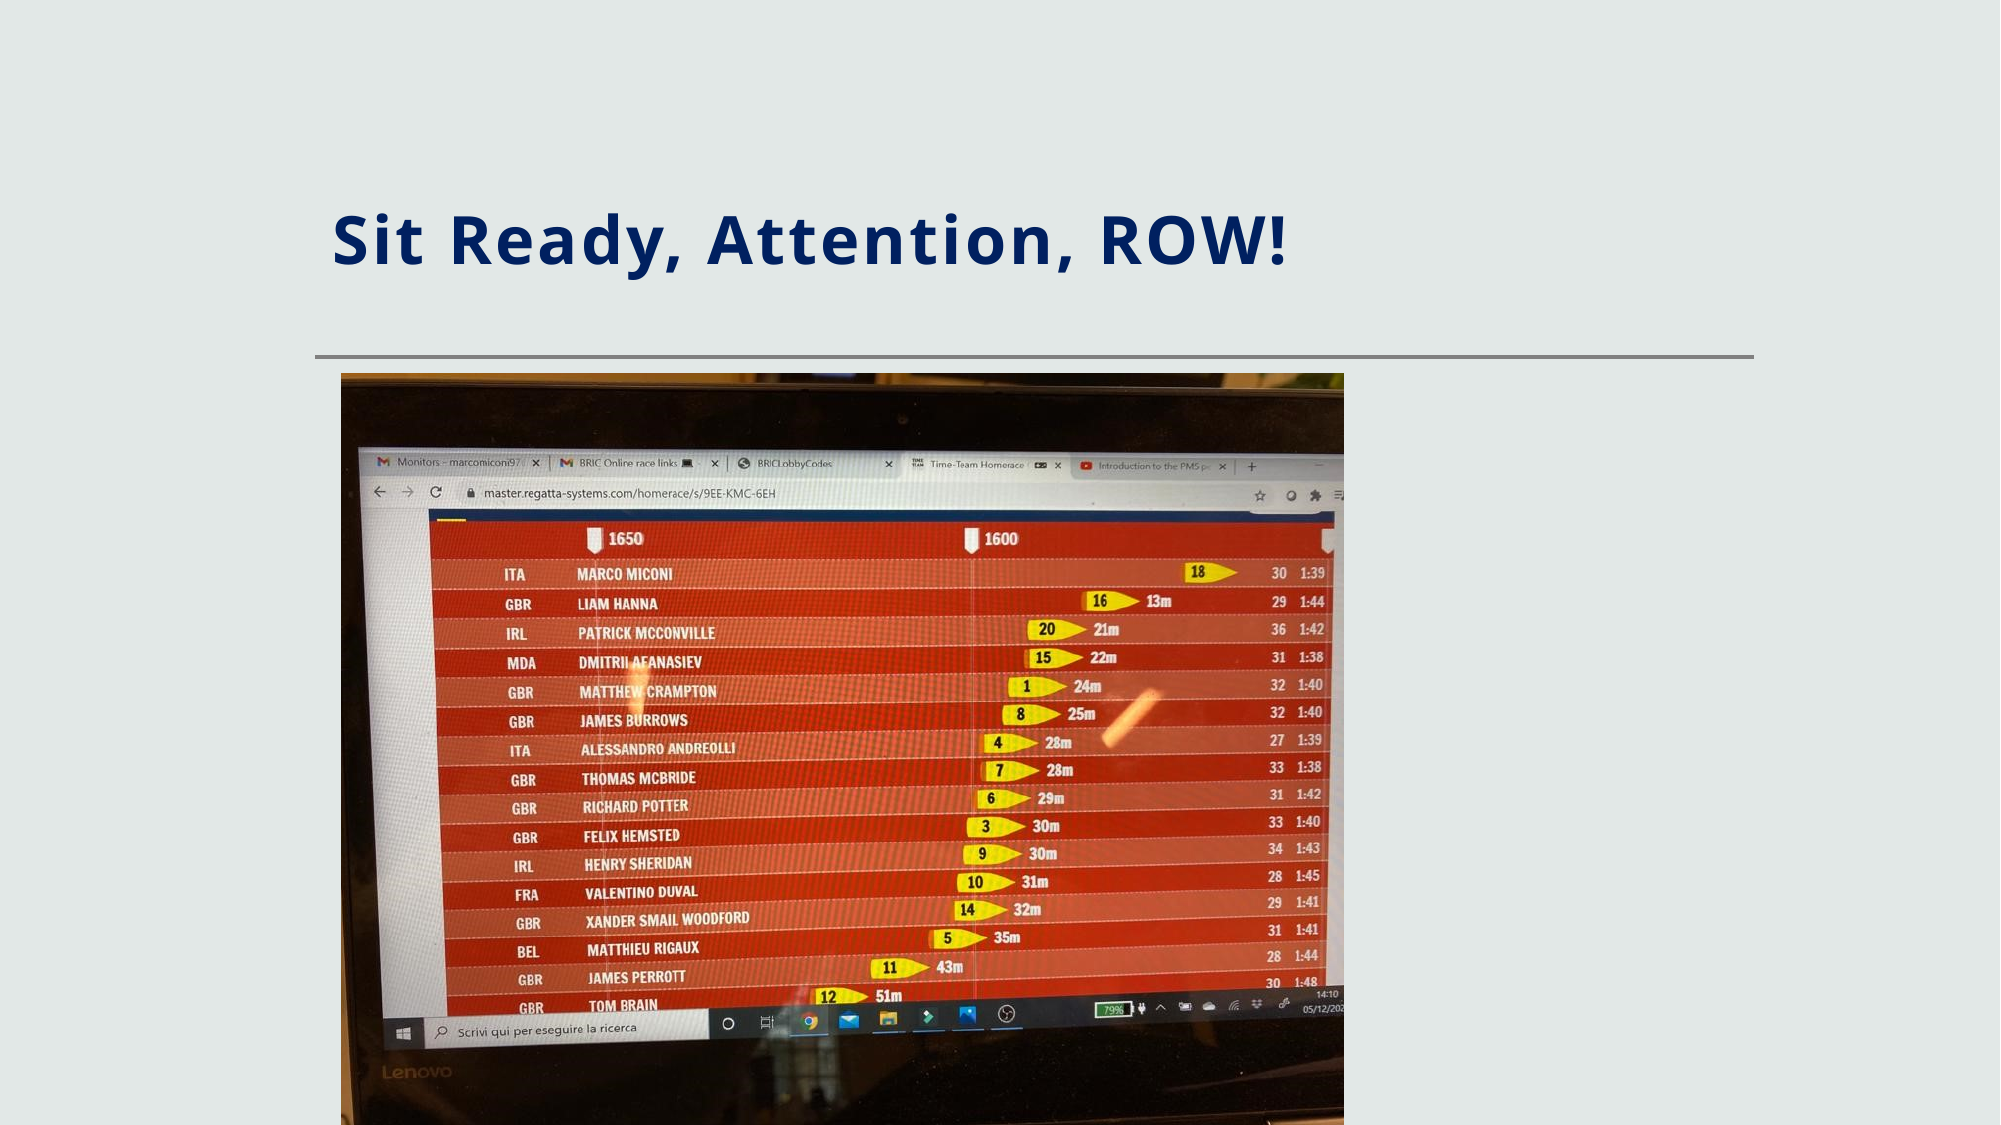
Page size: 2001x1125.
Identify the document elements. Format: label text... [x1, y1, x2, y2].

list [340, 372, 1344, 1125]
title Sit Ready, Attention, ROW! [315, 72, 1754, 294]
